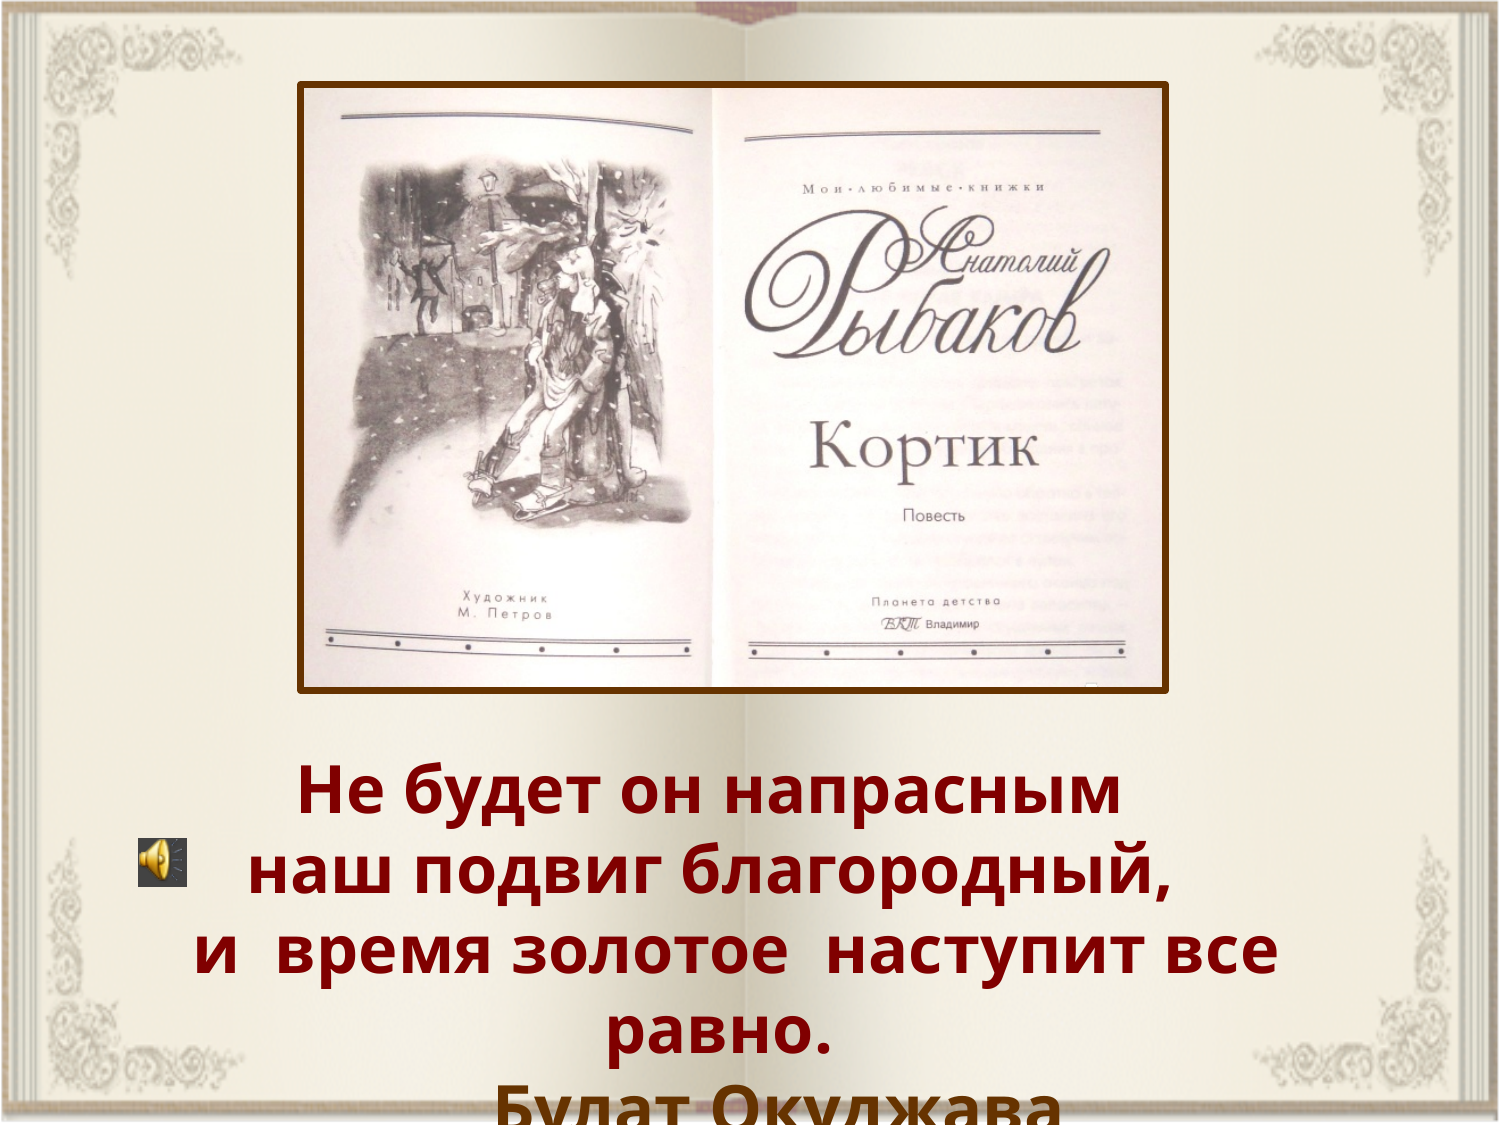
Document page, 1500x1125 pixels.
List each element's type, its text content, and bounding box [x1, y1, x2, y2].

picture [303, 87, 1163, 688]
text_box Не будет он напрасным наш подвиг благородный, и время золотое наступит все равно. Булат Окуджава [74, 739, 1363, 1125]
picture [137, 837, 188, 888]
